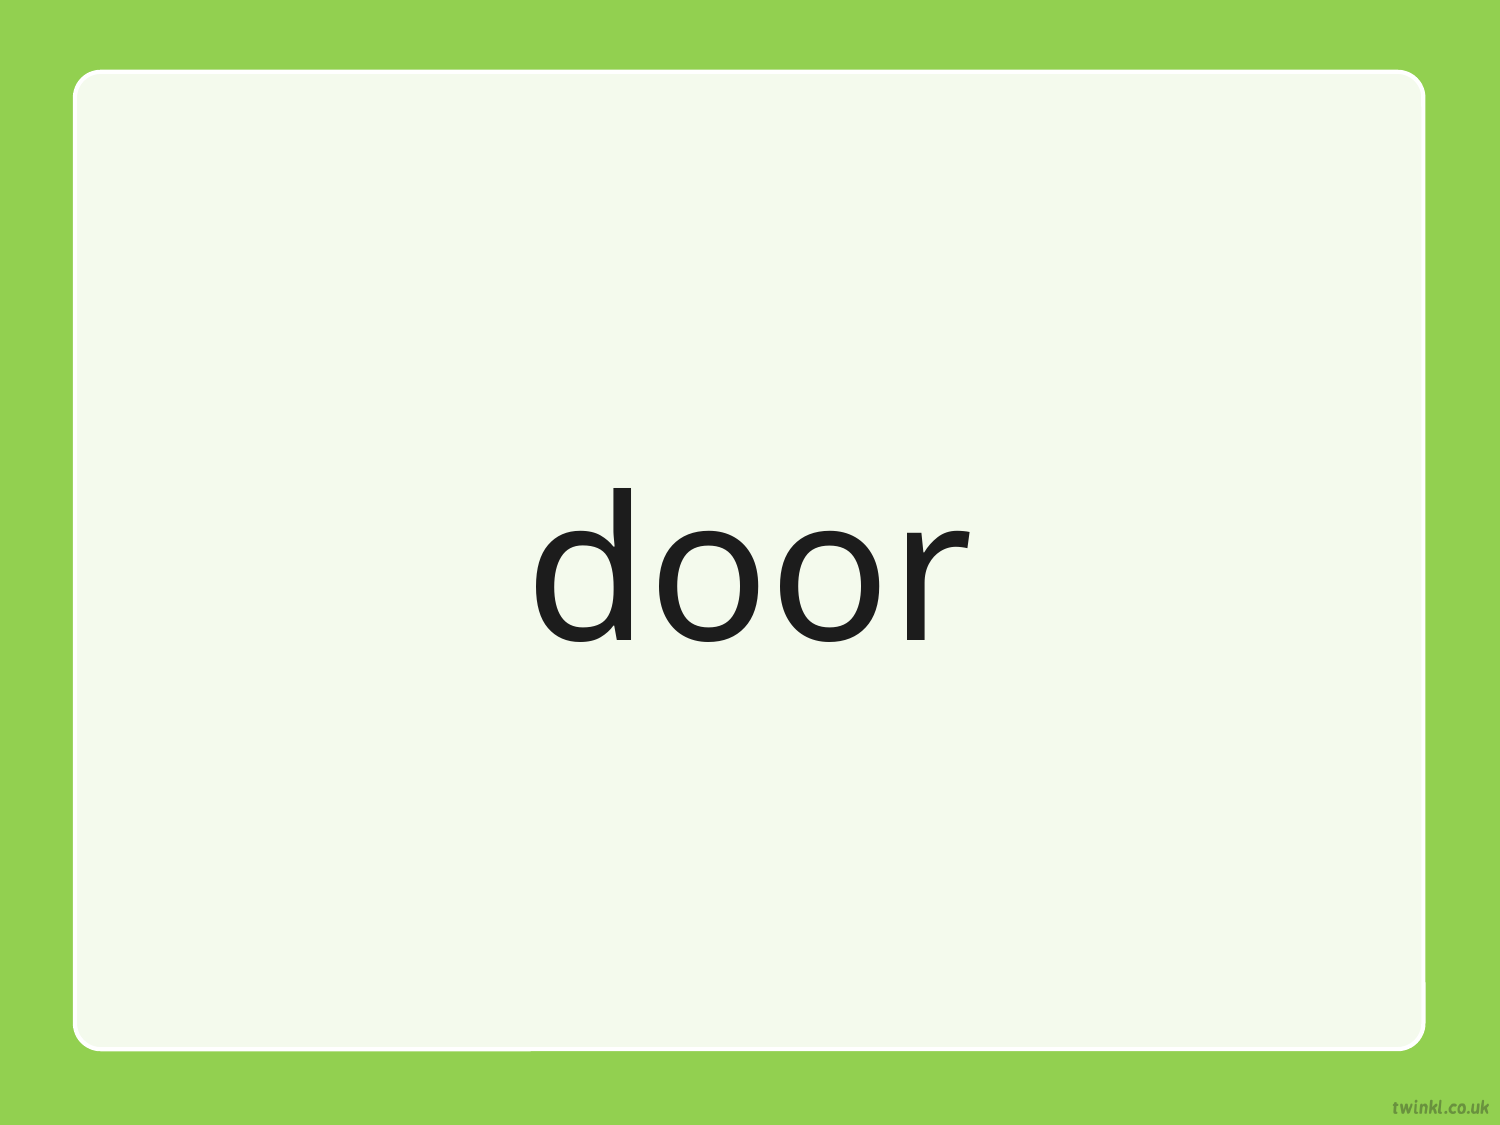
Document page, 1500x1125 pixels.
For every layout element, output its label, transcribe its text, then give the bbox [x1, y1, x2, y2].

list door [73, 70, 1426, 1051]
picture [1392, 1099, 1489, 1114]
